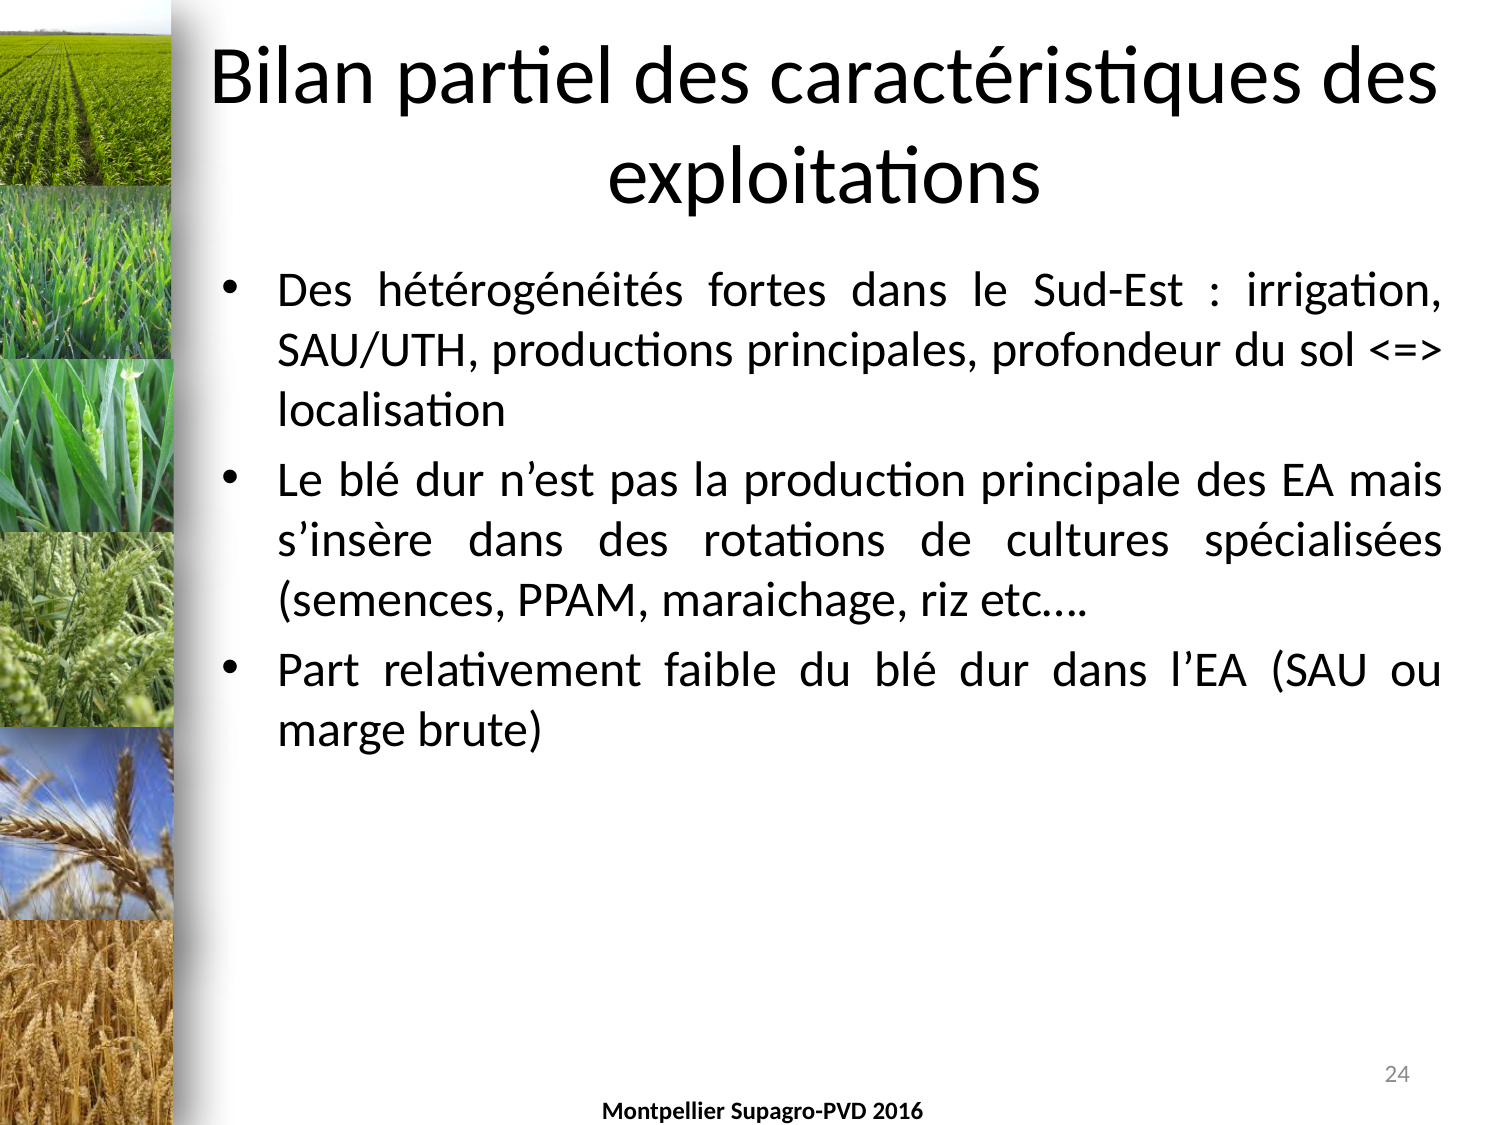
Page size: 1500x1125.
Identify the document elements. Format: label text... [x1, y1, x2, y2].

title Bilan partiel des caractéristiques des exploitations [177, 12, 1500, 200]
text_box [0, 0, 174, 1125]
text_box Des hétérogénéités fortes dans le Sud-Est : irrigation, SAU/UTH, productions principales, profondeur du sol <=> localisation Le blé dur n’est pas la production principale des EA mais s’insère dans des rotations de cultures spécialisées (semences, PPAM, maraichage, riz etc…. Part relativement faible du blé dur dans l’EA (SAU ou marge brute) [206, 249, 1459, 764]
slide_number 24 [1074, 1042, 1425, 1103]
footer Montpellier Supagro-PVD 2016 [525, 1094, 1001, 1125]
